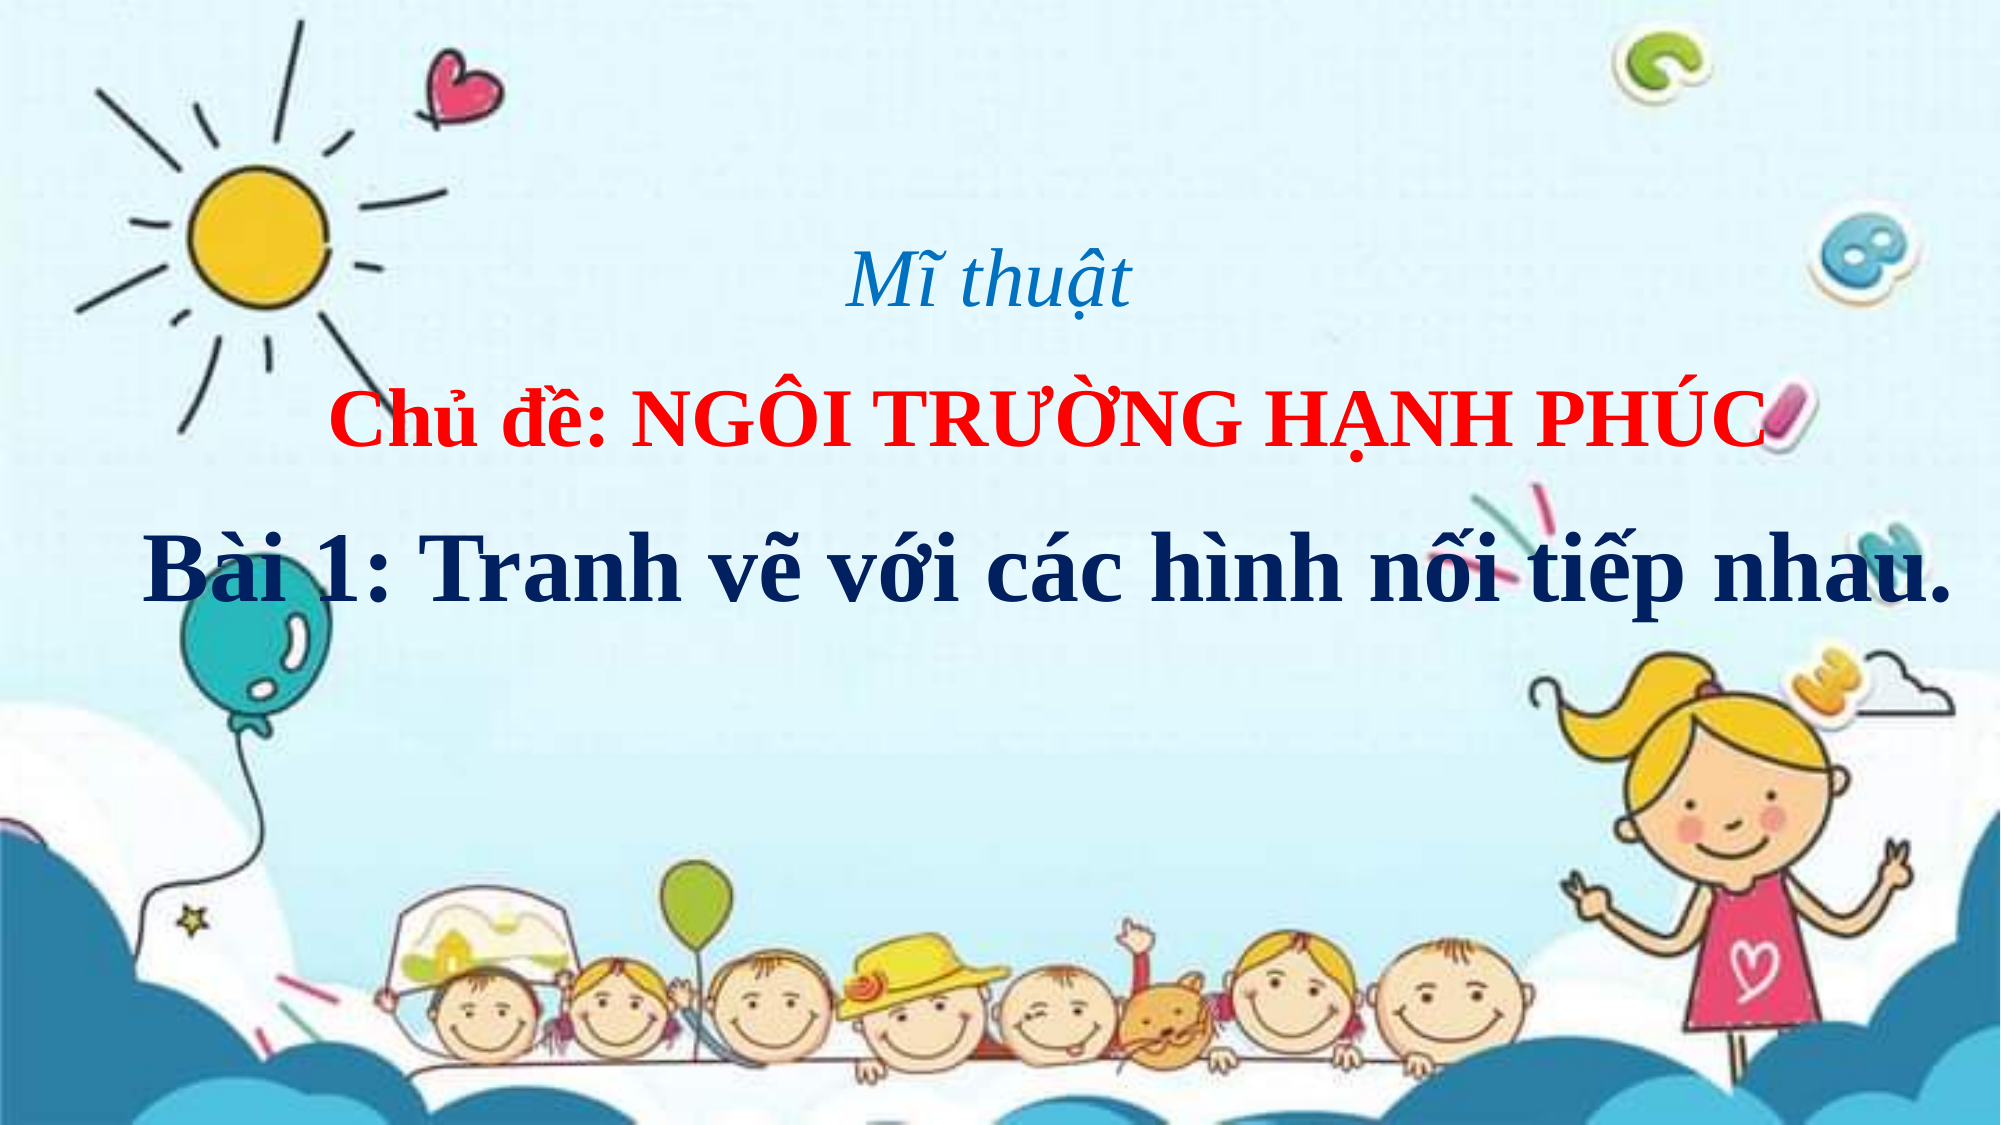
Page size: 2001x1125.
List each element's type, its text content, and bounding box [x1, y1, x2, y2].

picture [0, 0, 2001, 1125]
text_box Chủ đề: NGÔI TRƯỜNG HẠNH PHÚC [228, 155, 1870, 471]
text_box Bài 1: Tranh vẽ với các hình nối tiếp nhau. [128, 475, 1970, 629]
